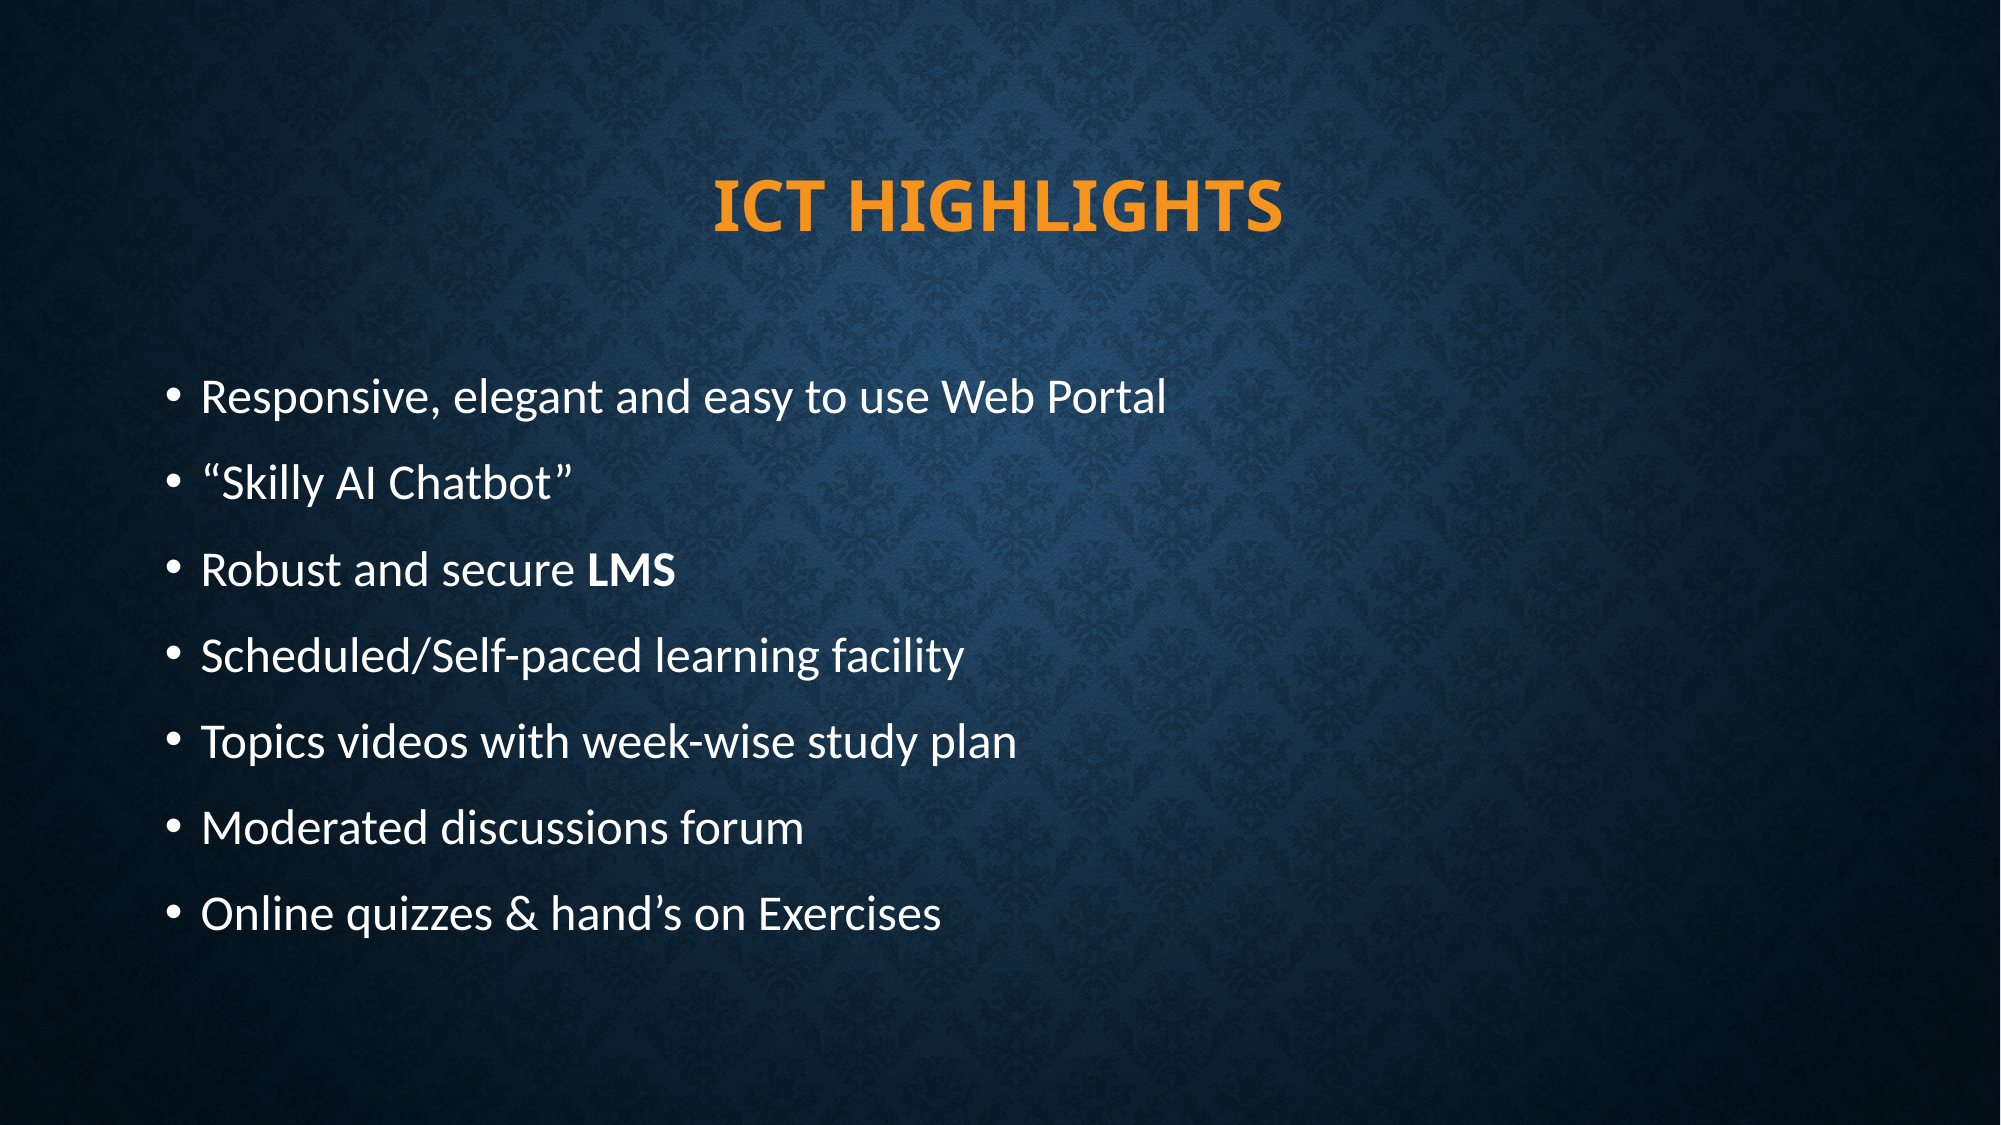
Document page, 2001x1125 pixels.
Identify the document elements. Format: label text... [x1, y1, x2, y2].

list Responsive, elegant and easy to use Web Portal “Skilly AI Chatbot” Robust and secure LMS Scheduled/Self-paced learning facility Topics videos with week-wise study plan Moderated discussions forum Online quizzes & hand’s on Exercises [149, 343, 1849, 950]
title ICT Highlights [149, 99, 1849, 318]
